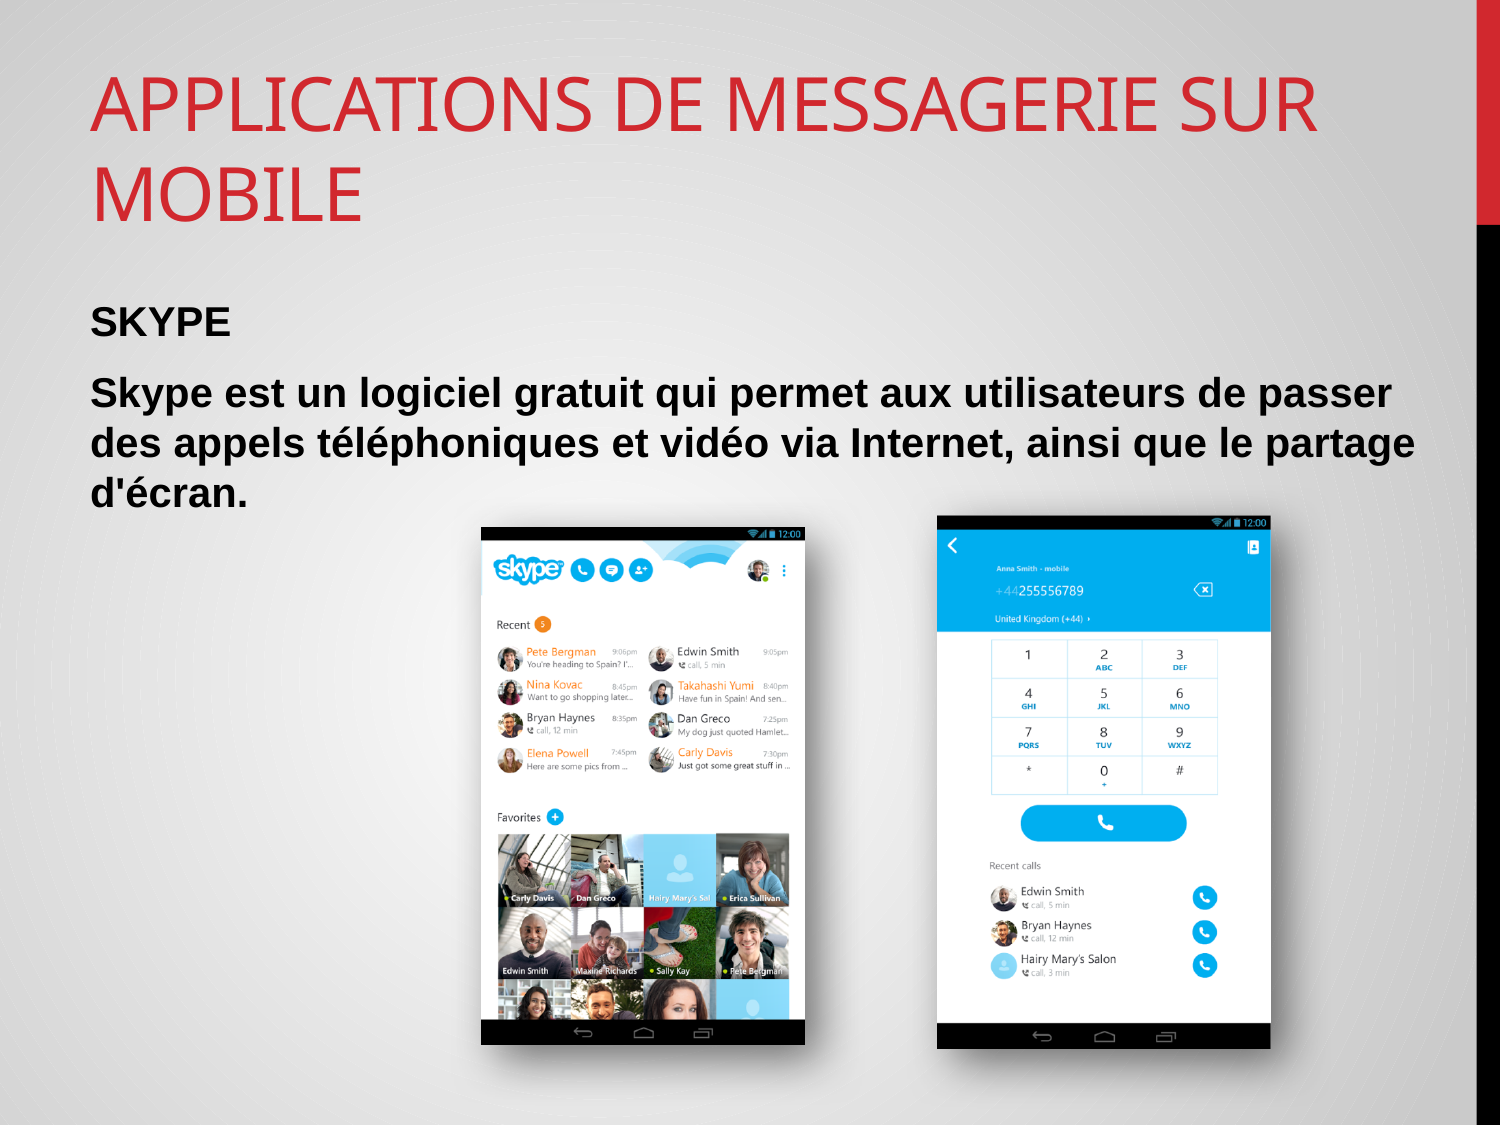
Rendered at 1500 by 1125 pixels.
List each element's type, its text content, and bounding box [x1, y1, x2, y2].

picture [948, 538, 956, 551]
list SKYPE Skype est un logiciel gratuit qui permet aux utilisateurs de passer des appels téléphoniques et vidéo via Internet, ainsi que le partage d'écran. [75, 287, 1436, 1005]
title Applications de messagerie sur mobile [75, 25, 1400, 244]
picture [1019, 567, 1031, 571]
picture [937, 514, 1272, 1049]
picture [480, 526, 805, 1045]
picture [1248, 541, 1258, 554]
